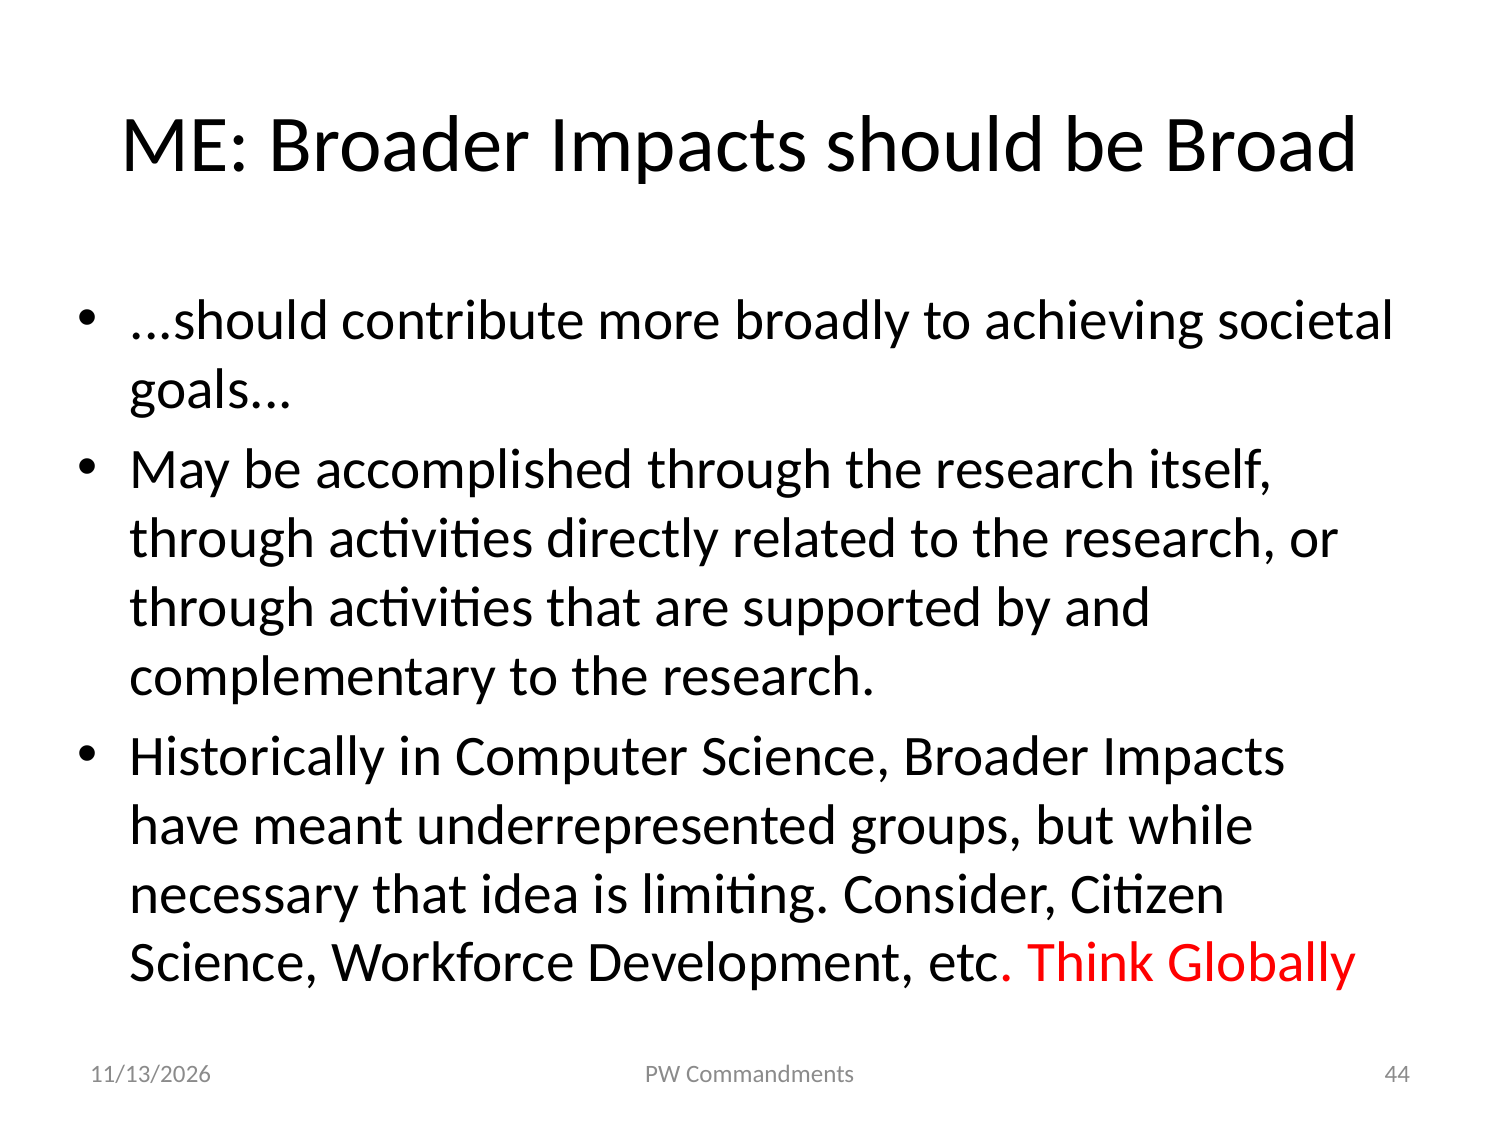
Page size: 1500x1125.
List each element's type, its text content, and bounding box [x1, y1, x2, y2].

slide_number 44 [1074, 1042, 1425, 1103]
title ME: Broader Impacts should be Broad [75, 45, 1425, 233]
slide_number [75, 1042, 425, 1103]
footer PW Commandments [512, 1042, 988, 1103]
list ...should contribute more broadly to achieving societal goals... May be accomplished through the research itself, through activities directly related to the research, or through activities that are supported by and complementary to the research. Historically in Computer Science, Broader Impacts have meant underrepresented groups, but while necessary that idea is limiting. Consider, Citizen Science, Workforce Development, etc. Think Globally [62, 275, 1413, 1018]
